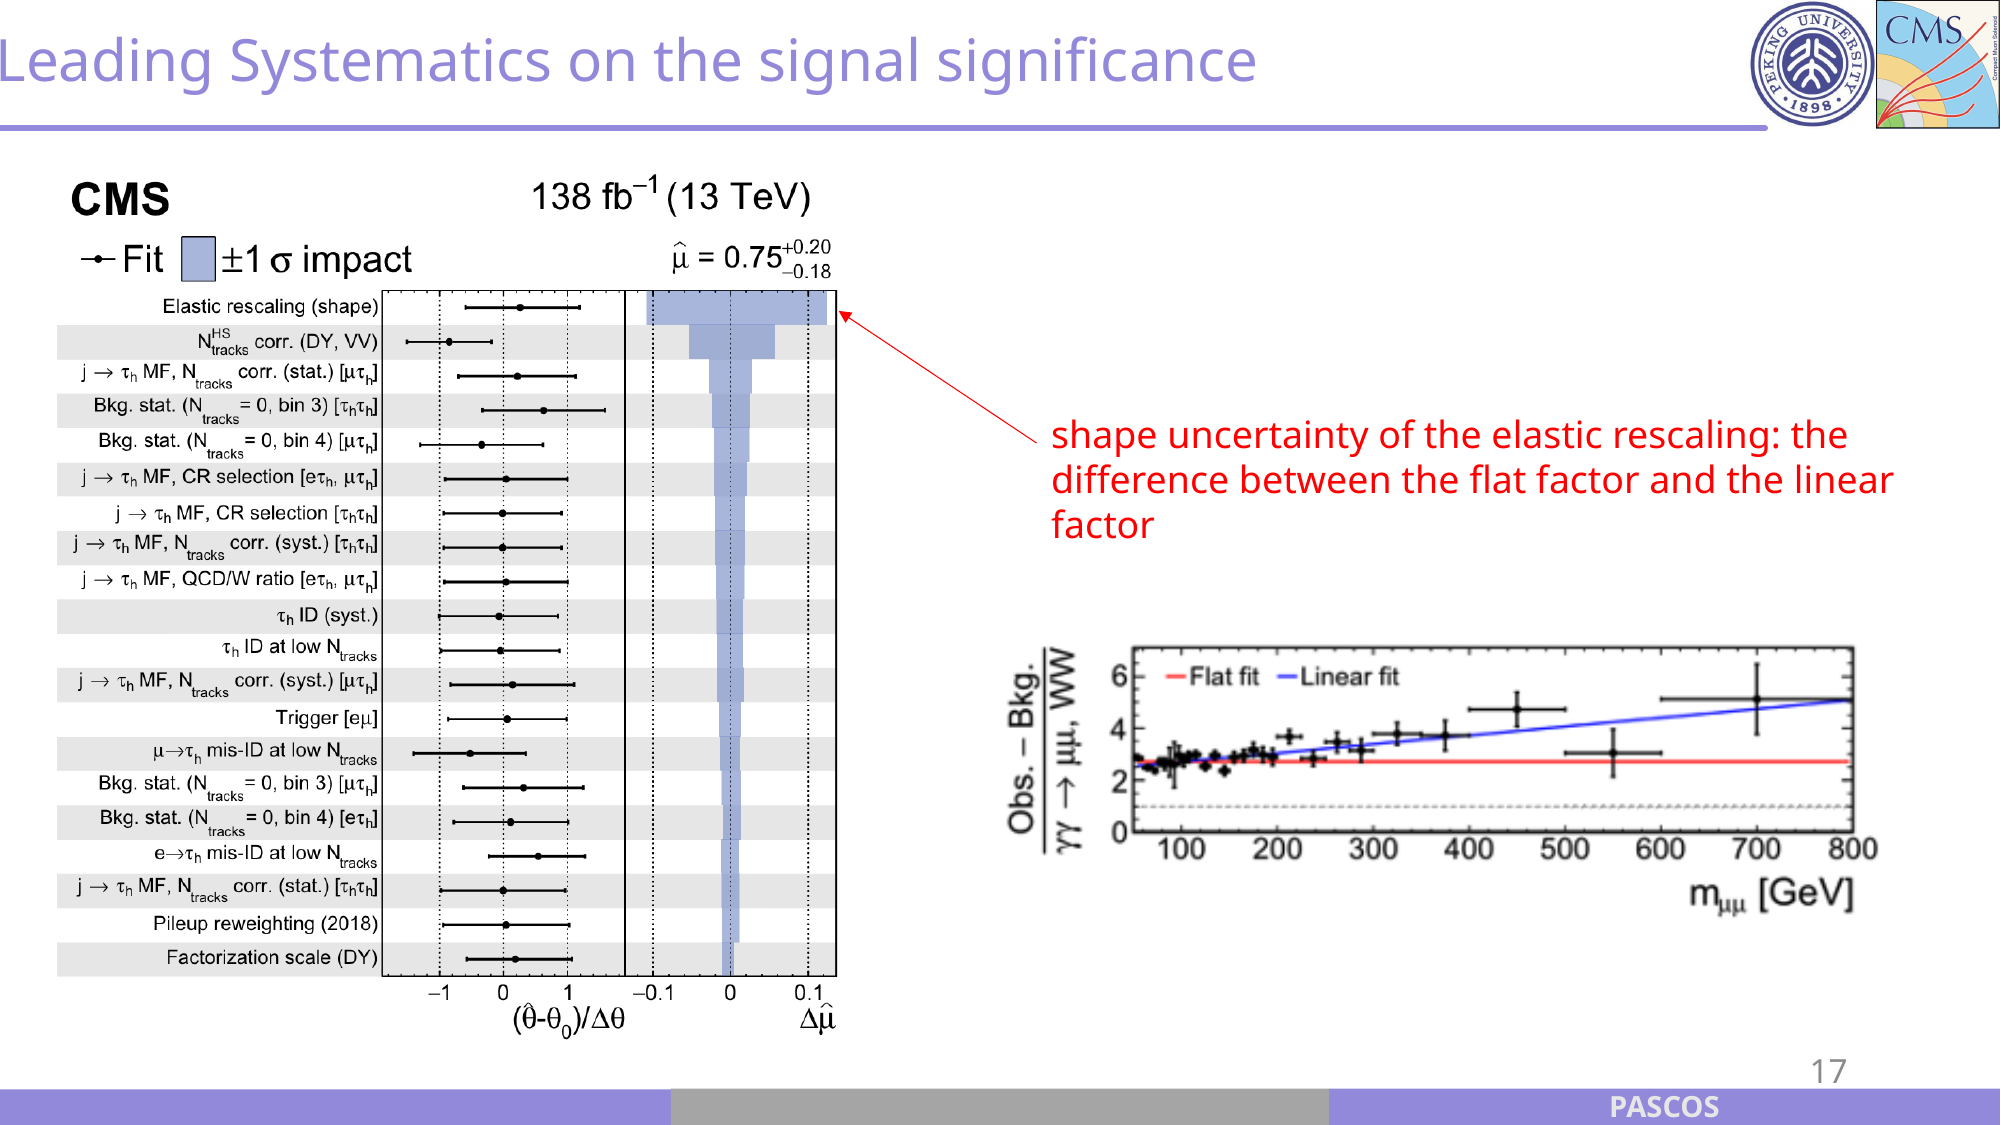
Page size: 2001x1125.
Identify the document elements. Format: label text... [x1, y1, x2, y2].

text_box shape uncertainty of the elastic rescaling: the difference between the flat factor and the linear factor [1036, 403, 2000, 554]
picture [980, 641, 1889, 936]
slide_number 17 [1412, 1042, 1863, 1103]
text_box [670, 1088, 1329, 1125]
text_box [838, 310, 1037, 443]
text_box [0, 1089, 670, 1125]
picture [14, 156, 856, 1045]
text_box PASCOS [1329, 1088, 2000, 1125]
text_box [0, 0, 2000, 129]
